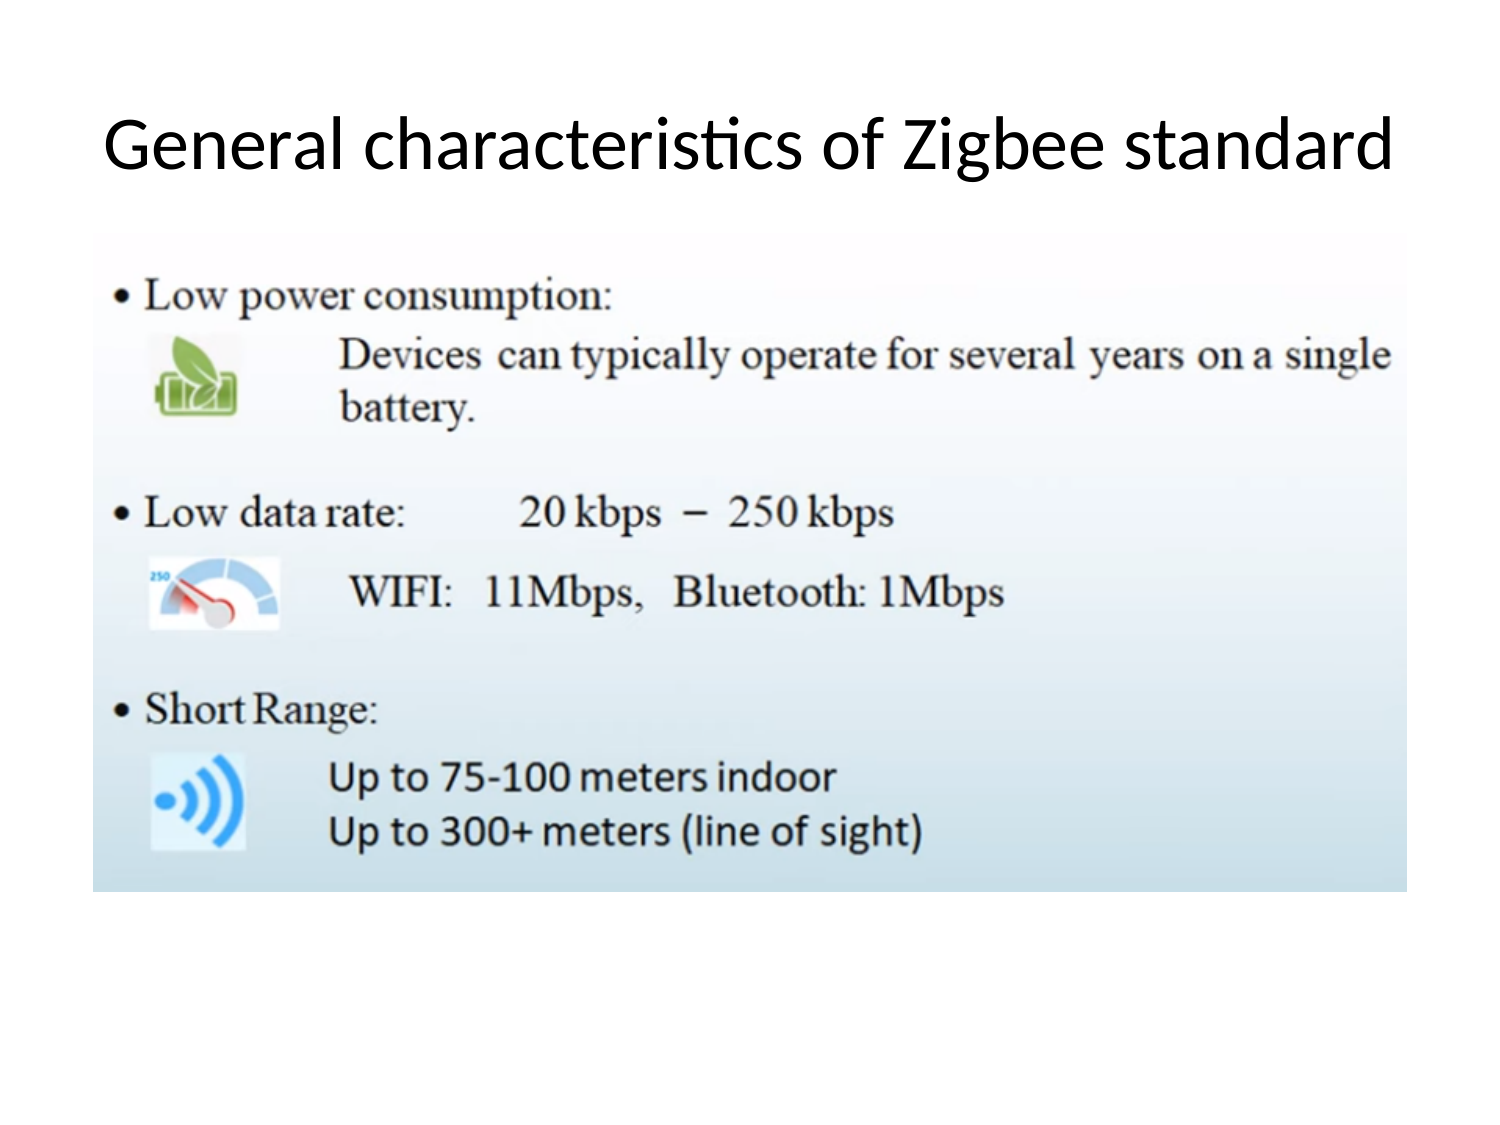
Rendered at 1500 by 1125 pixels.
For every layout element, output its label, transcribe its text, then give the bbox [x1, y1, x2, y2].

title General characteristics of Zigbee standard [75, 45, 1425, 233]
picture [93, 233, 1407, 892]
